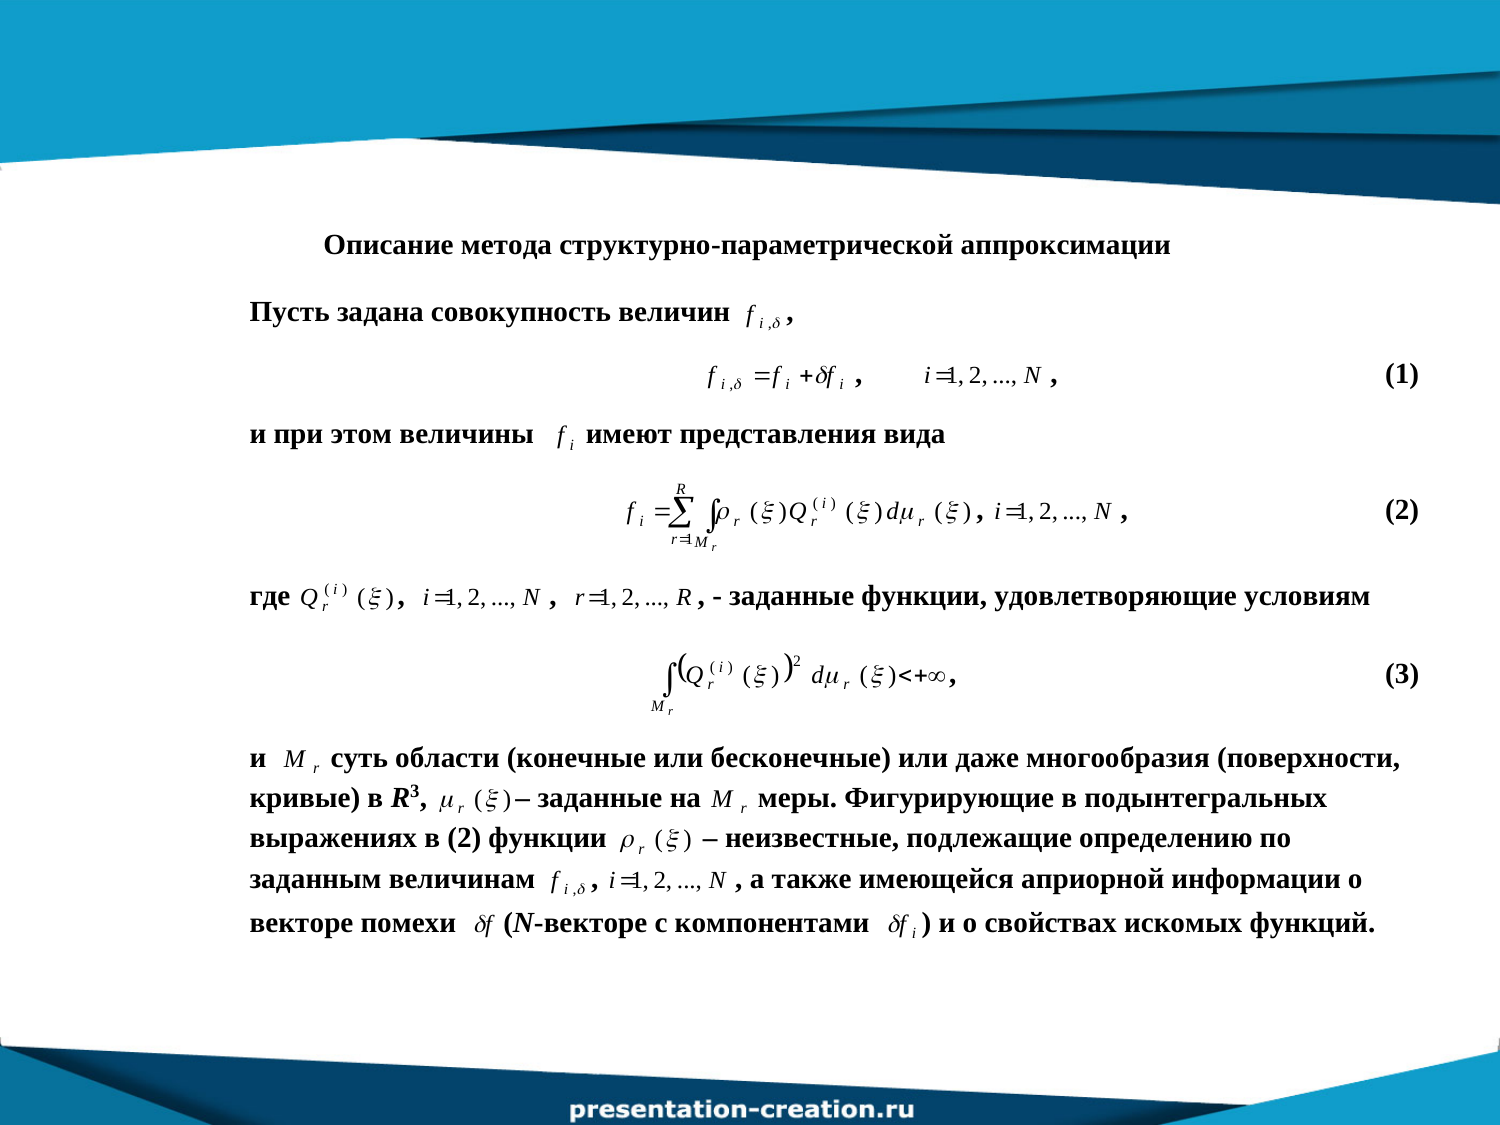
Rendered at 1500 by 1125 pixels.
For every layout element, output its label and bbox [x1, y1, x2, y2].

text_box [249, 227, 1420, 965]
picture [0, 124, 1500, 1125]
